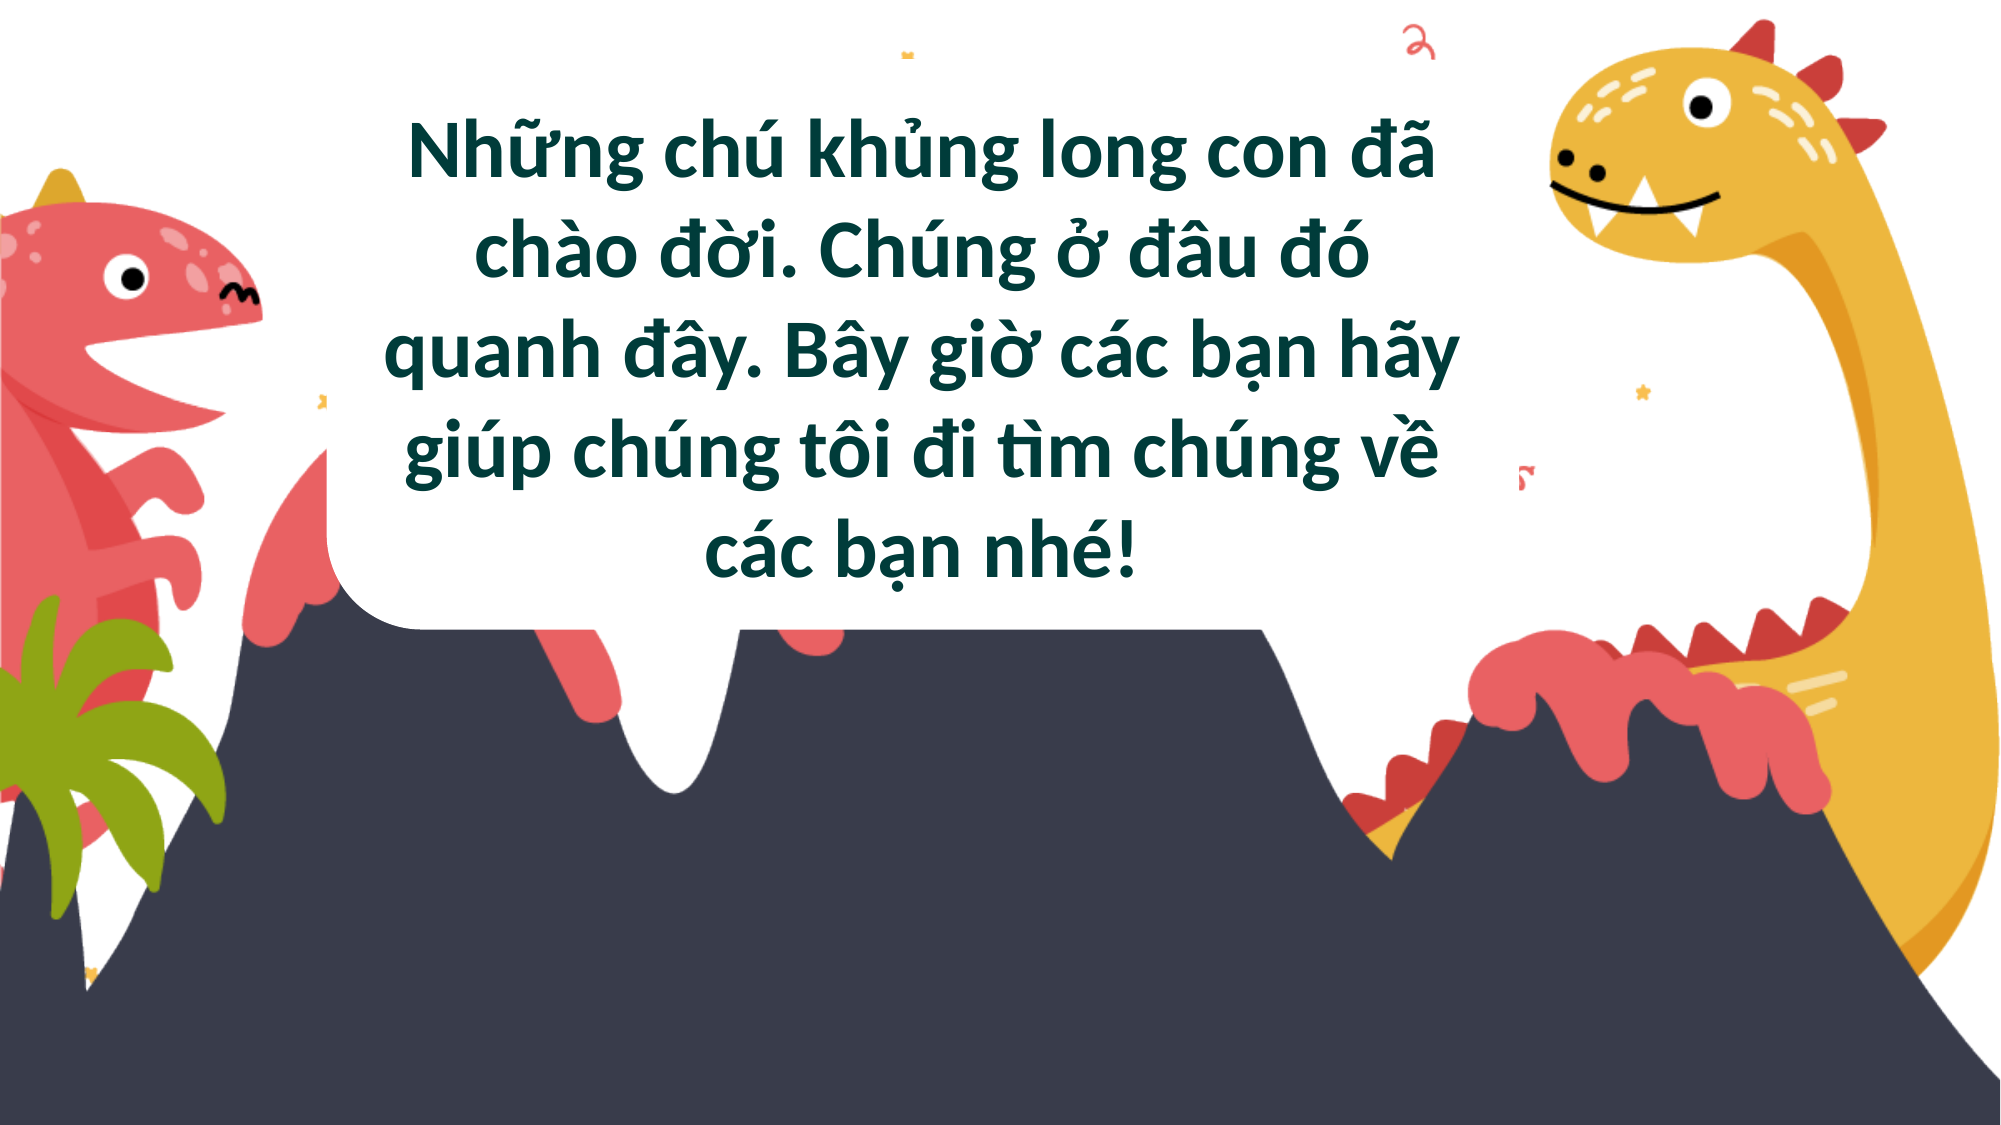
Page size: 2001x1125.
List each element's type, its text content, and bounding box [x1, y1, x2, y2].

picture [0, 0, 2001, 1125]
text_box Những chú khủng long con đã chào đời. Chúng ở đâu đó quanh đây. Bây giờ các bạn hãy giúp chúng tôi đi tìm chúng về các bạn nhé! [326, 59, 1520, 630]
